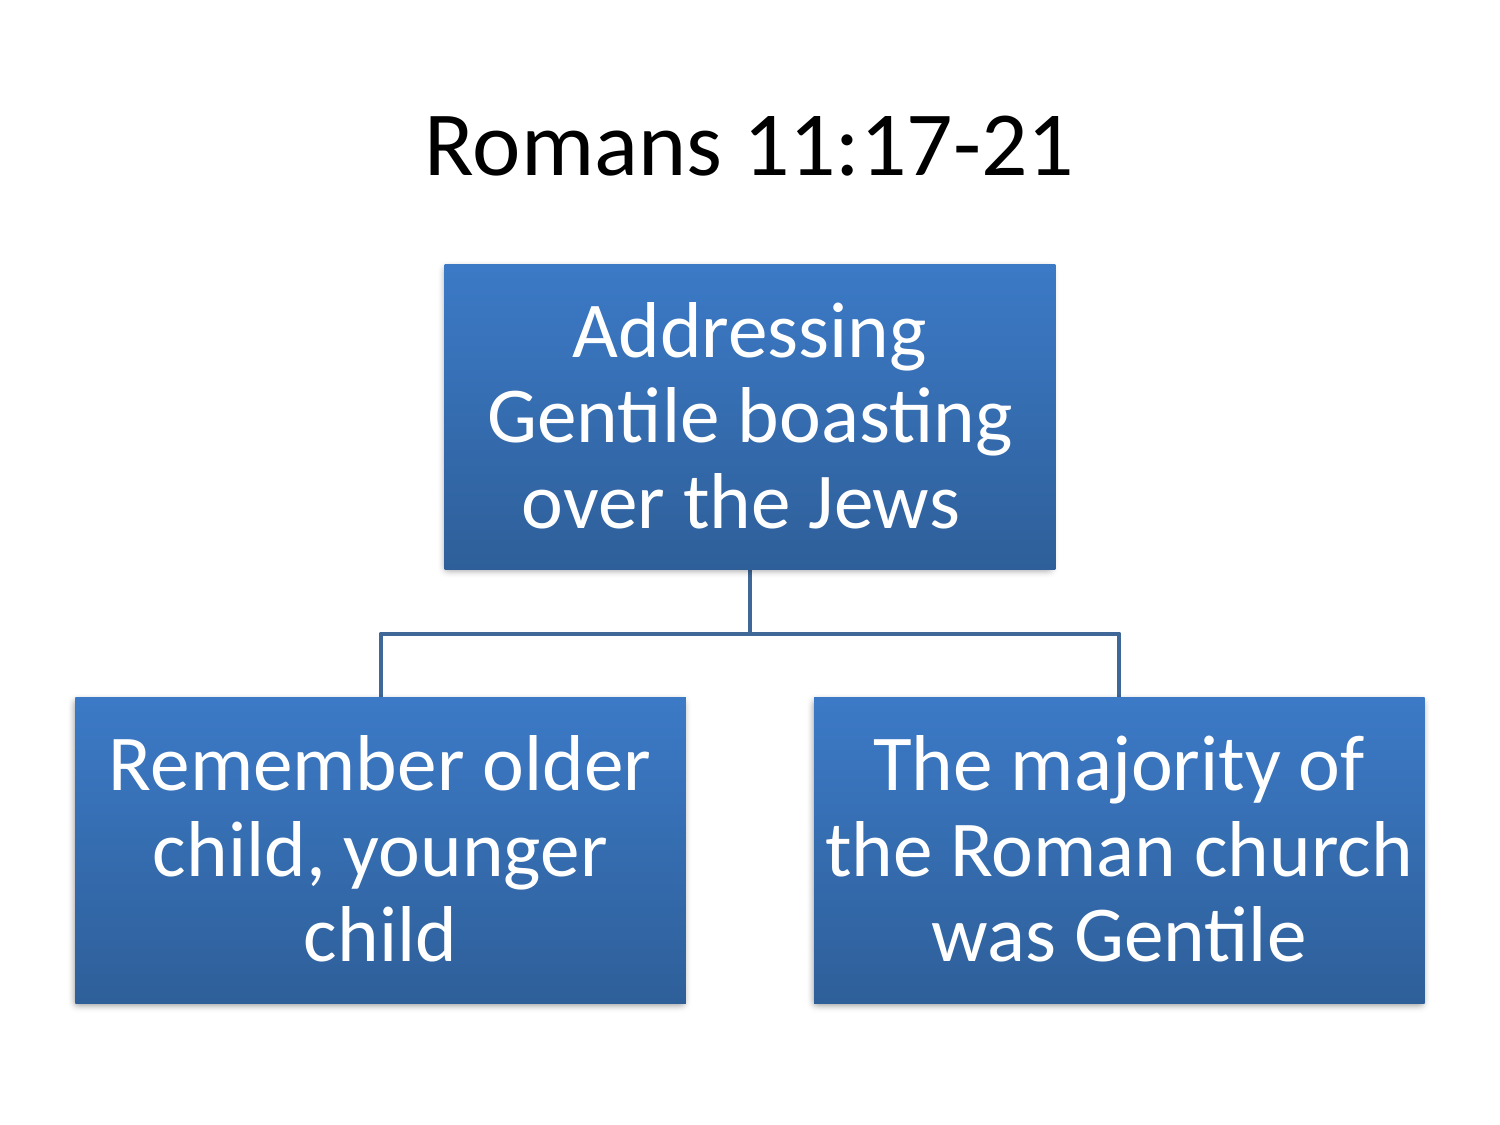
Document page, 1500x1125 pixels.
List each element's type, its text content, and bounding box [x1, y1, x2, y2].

title Romans 11:17-21 [75, 45, 1425, 233]
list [74, 262, 1426, 1006]
